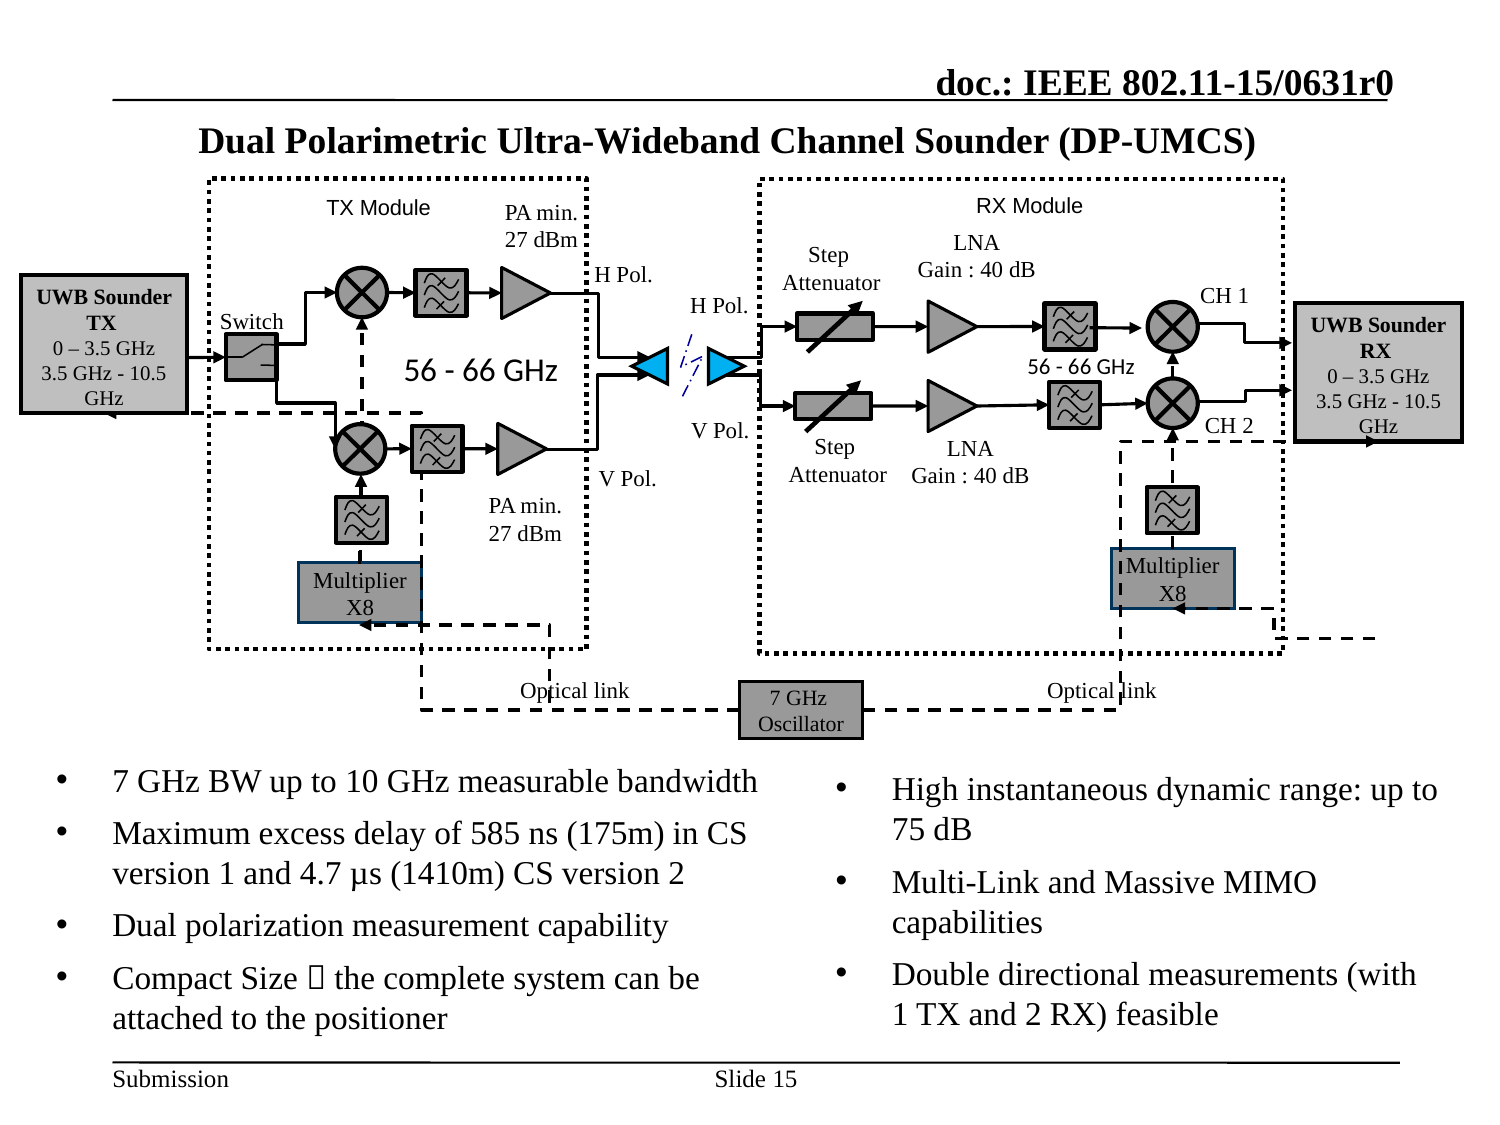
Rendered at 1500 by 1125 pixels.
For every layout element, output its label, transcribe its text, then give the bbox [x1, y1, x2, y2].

slide_number Slide 15 [712, 1061, 800, 1123]
title Dual Polarimetric Ultra-Wideband Channel Sounder (DP-UMCS) [82, 42, 1358, 177]
text_box High instantaneous dynamic range: up to 75 dB Multi-Link and Massive MIMO capabilities Double directional measurements (with 1 TX and 2 RX) feasible [820, 760, 1458, 1094]
text_box 7 GHz BW up to 10 GHz measurable bandwidth Maximum excess delay of 585 ns (175m) in CS version 1 and 4.7 µs (1410m) CS version 2 Dual polarization measurement capability Compact Size  the complete system can be attached to the positioner [41, 755, 784, 1086]
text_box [20, 178, 1463, 748]
